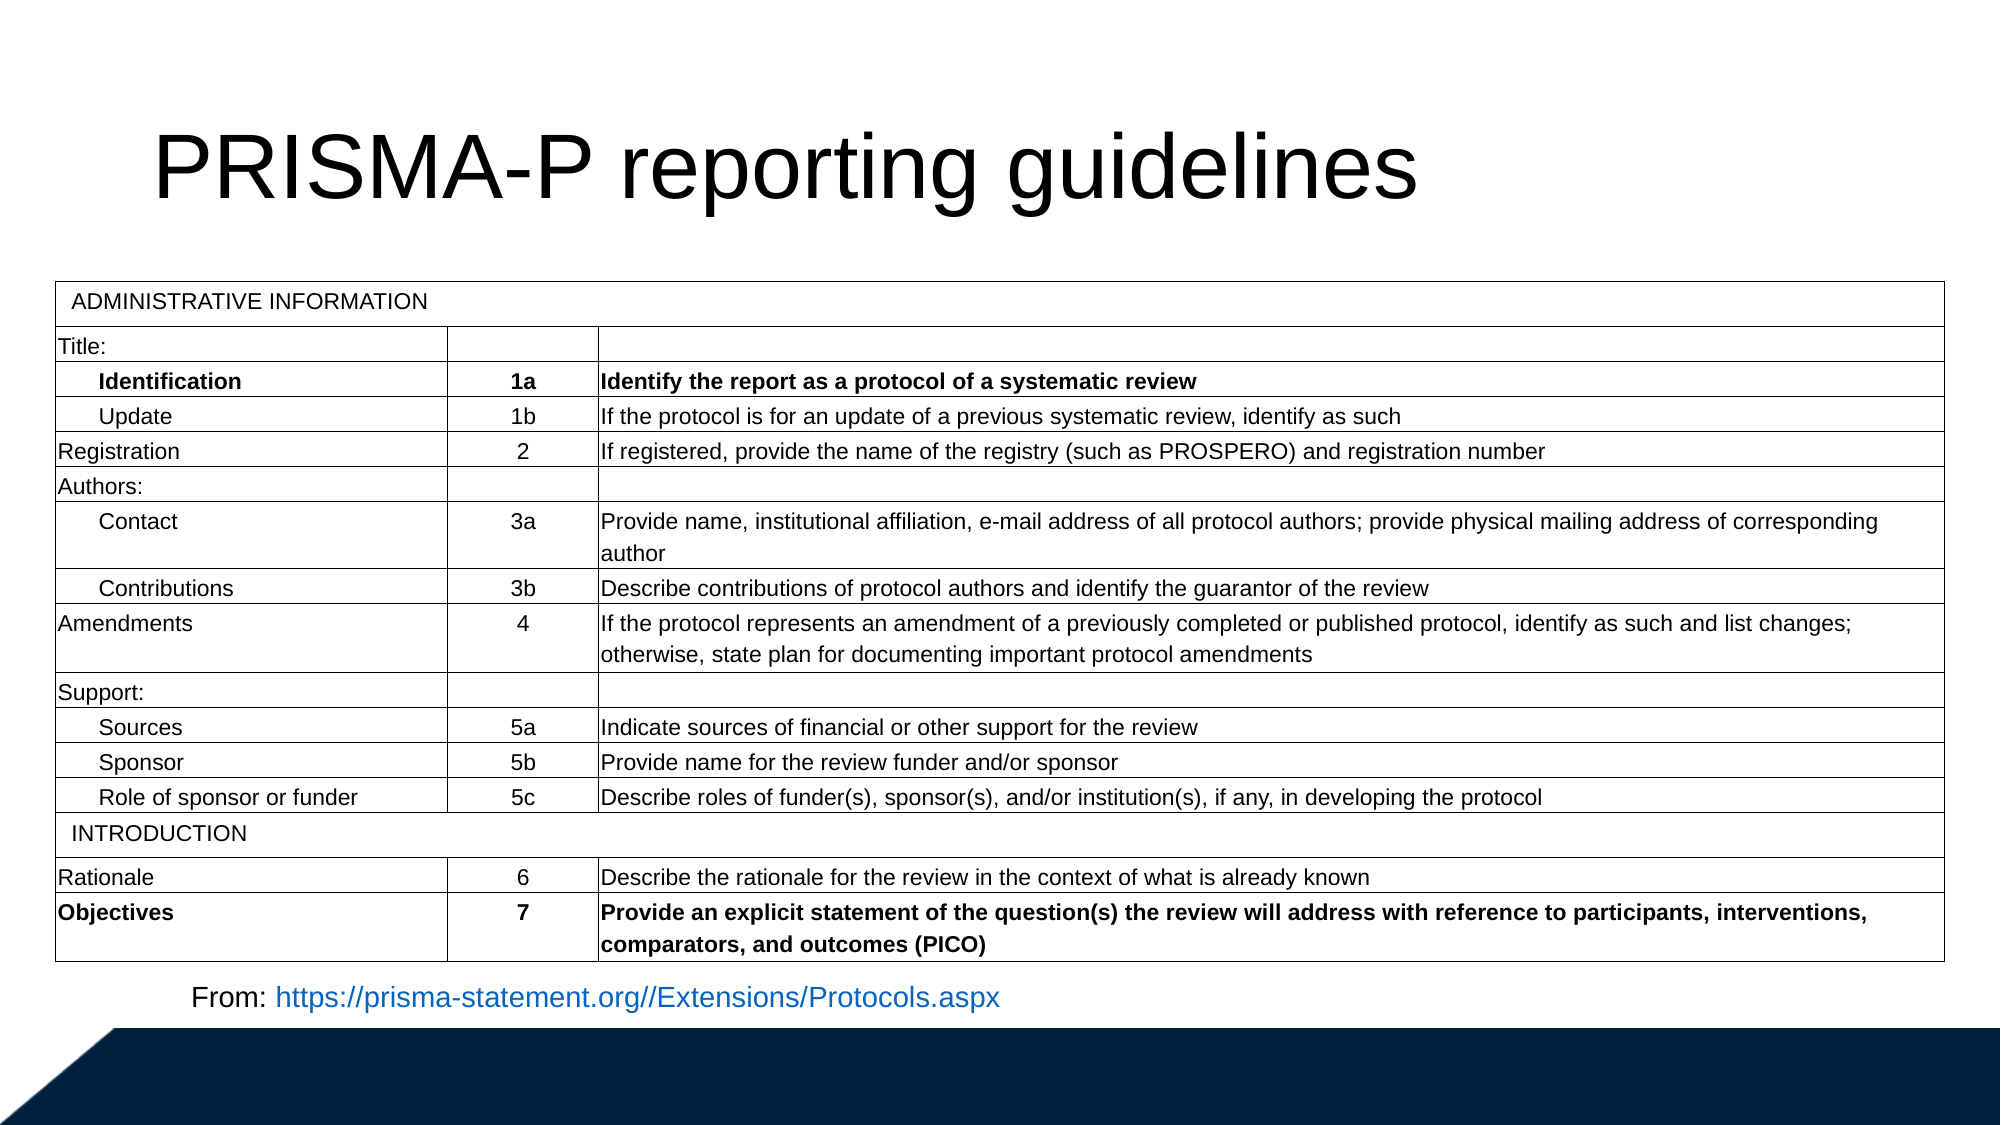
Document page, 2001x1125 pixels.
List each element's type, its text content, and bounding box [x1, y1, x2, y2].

table_cell 5a [448, 708, 598, 742]
table_cell 3b [448, 569, 598, 603]
table_cell [599, 467, 1944, 501]
table_cell Describe contributions of protocol authors and identify the guarantor of the review [599, 569, 1944, 603]
table_cell Support: [56, 673, 447, 707]
table_cell Identification [56, 362, 447, 396]
table_cell 6 [448, 858, 598, 892]
table_cell [448, 673, 598, 707]
table_cell 5b [448, 743, 598, 777]
table_cell Amendments [56, 604, 447, 672]
table_header ADMINISTRATIVE INFORMATION [56, 282, 1944, 326]
table_cell Provide name, institutional affiliation, e-mail address of all protocol authors; provide physical mailing address of corresponding author [599, 502, 1944, 568]
table_cell Contact [56, 502, 447, 568]
table_cell Provide name for the review funder and/or sponsor [599, 743, 1944, 777]
table_cell [448, 327, 598, 361]
table_cell If registered, provide the name of the registry (such as PROSPERO) and registration number [599, 432, 1944, 466]
table_cell If the protocol is for an update of a previous systematic review, identify as such [599, 397, 1944, 431]
text_box From: https://prisma-statement.org//Extensions/Protocols.aspx [176, 970, 1816, 1021]
table_cell Authors: [56, 467, 447, 501]
table_cell Title: [56, 327, 447, 361]
table_cell Indicate sources of financial or other support for the review [599, 708, 1944, 742]
table_cell 1b [448, 397, 598, 431]
table_cell [599, 327, 1944, 361]
table_cell Objectives [56, 893, 447, 961]
title PRISMA-P reporting guidelines [137, 59, 1863, 278]
table_cell Rationale [56, 858, 447, 892]
table_cell Role of sponsor or funder [56, 778, 447, 812]
table_cell [599, 673, 1944, 707]
table_cell Contributions [56, 569, 447, 603]
table_cell [448, 467, 598, 501]
table_cell Provide an explicit statement of the question(s) the review will address with reference to participants, interventions, comparators, and outcomes (PICO) [599, 893, 1944, 961]
table_cell Update [56, 397, 447, 431]
table_cell INTRODUCTION [56, 813, 1944, 857]
table_cell Identify the report as a protocol of a systematic review [599, 362, 1944, 396]
table_cell 2 [448, 432, 598, 466]
picture [0, 1028, 2000, 1125]
table_cell 4 [448, 604, 598, 672]
table_cell 1a [448, 362, 598, 396]
table_cell Registration [56, 432, 447, 466]
table_cell Describe roles of funder(s), sponsor(s), and/or institution(s), if any, in developing the protocol [599, 778, 1944, 812]
table_cell Describe the rationale for the review in the context of what is already known [599, 858, 1944, 892]
table_cell 3a [448, 502, 598, 568]
table_cell 7 [448, 893, 598, 961]
table_cell Sponsor [56, 743, 447, 777]
table_cell 5c [448, 778, 598, 812]
table_cell Sources [56, 708, 447, 742]
table_cell If the protocol represents an amendment of a previously completed or published protocol, identify as such and list changes; otherwise, state plan for documenting important protocol amendments [599, 604, 1944, 672]
